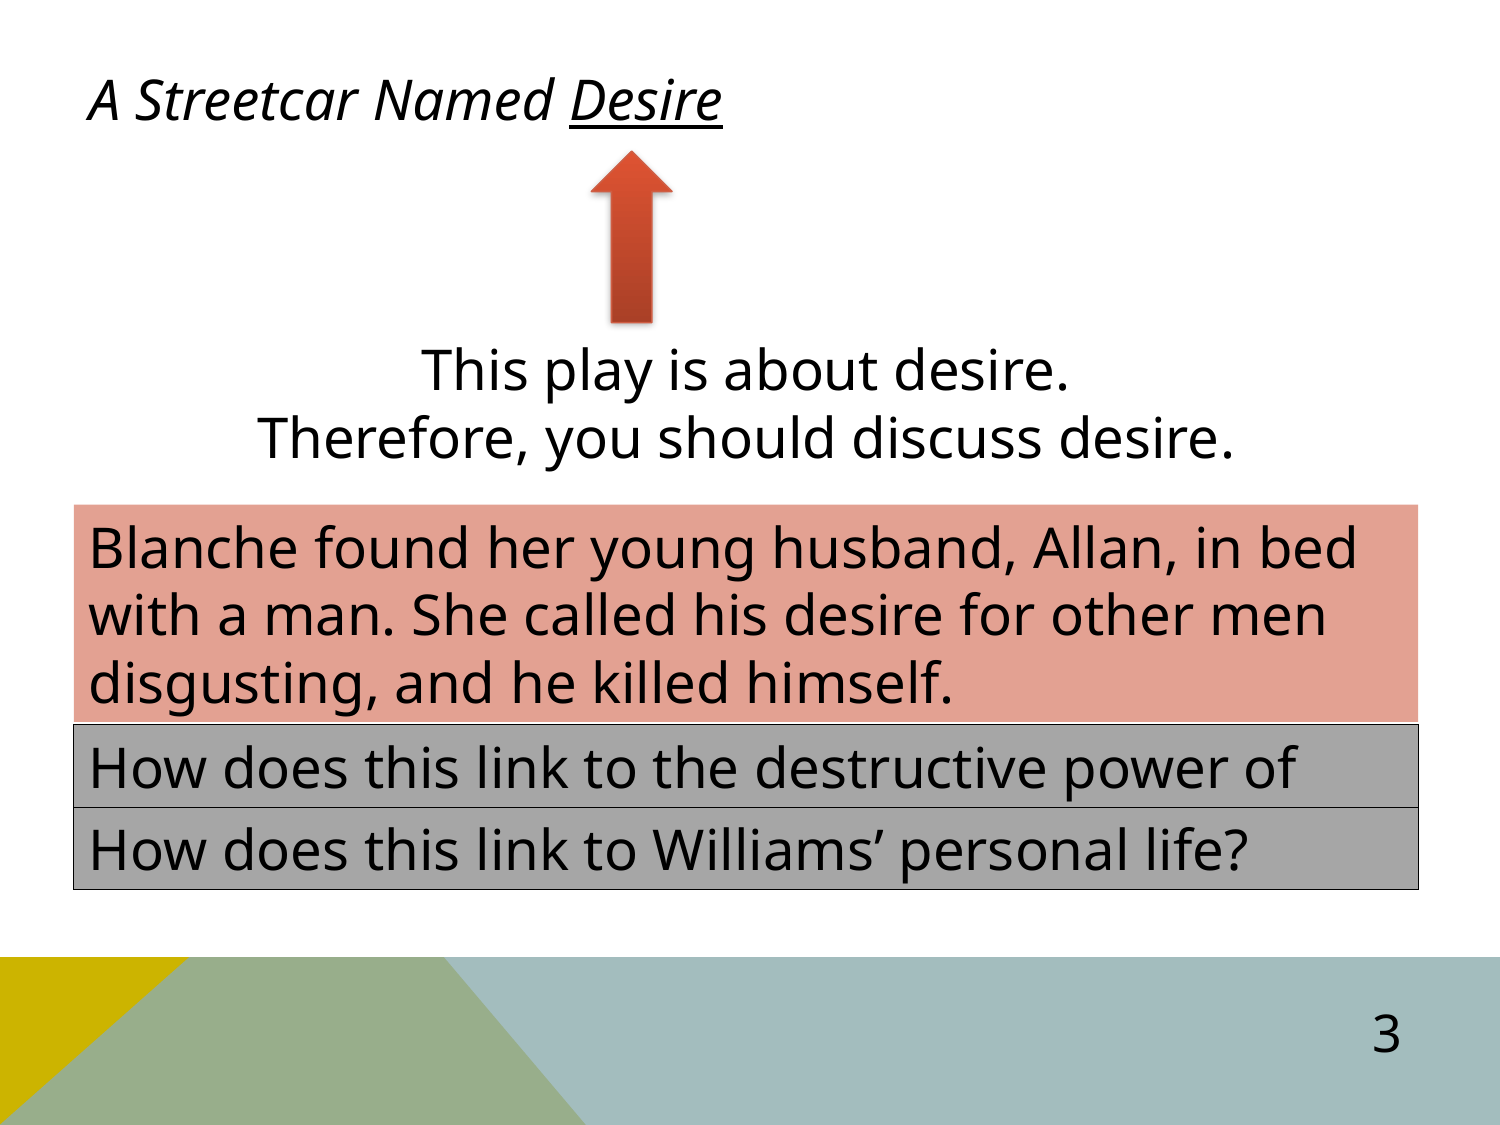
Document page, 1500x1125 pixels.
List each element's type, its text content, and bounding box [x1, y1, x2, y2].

text_box [590, 150, 673, 324]
text_box 3 [1357, 993, 1418, 1071]
text_box A Streetcar Named Desire This play is about desire. Therefore, you should discuss desire. [73, 57, 1419, 477]
text_box How does this link to the destructive power of desire? [73, 724, 1419, 768]
text_box Blanche found her young husband, Allan, in bed with a man. She called his desire for other men disgusting, and he killed himself. [73, 504, 1419, 722]
picture [0, 769, 1500, 958]
